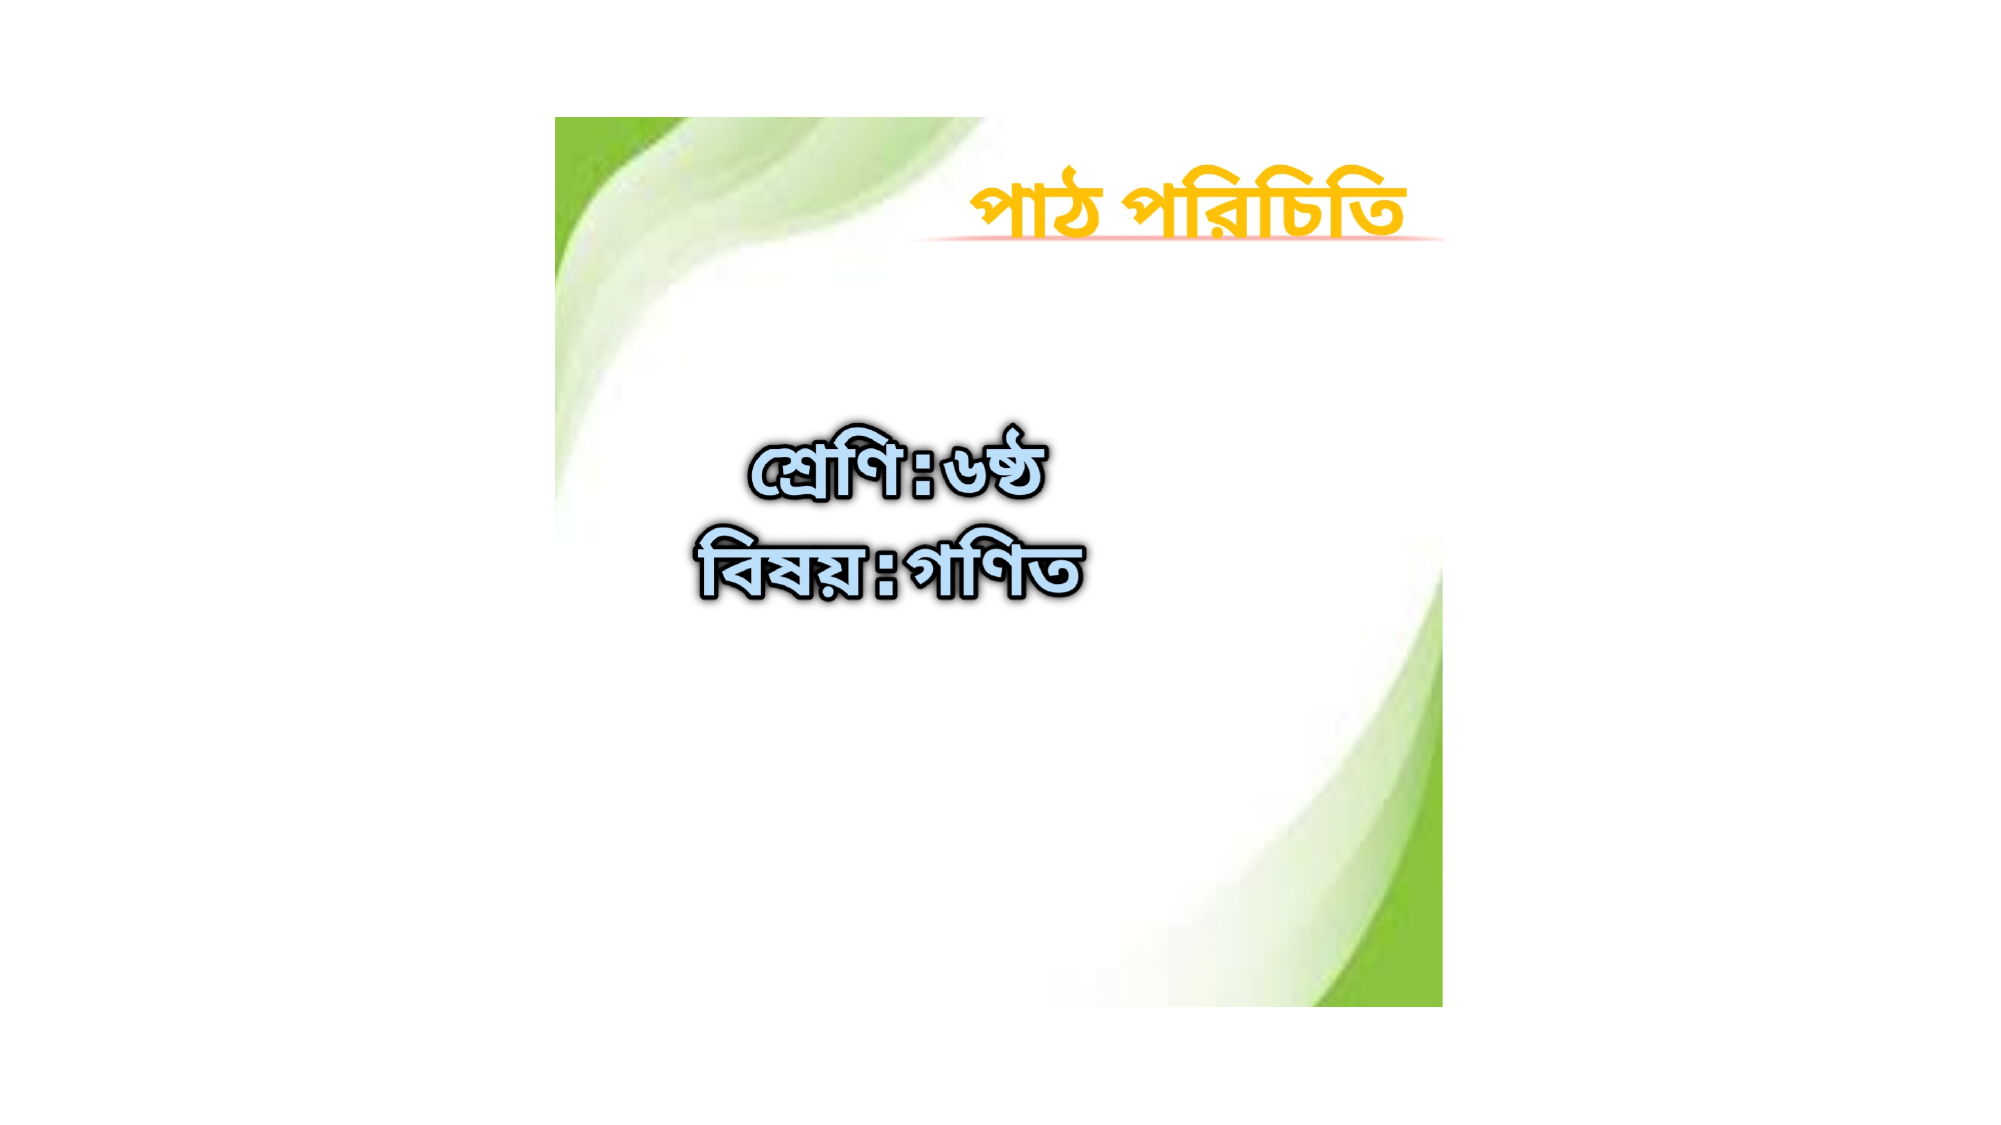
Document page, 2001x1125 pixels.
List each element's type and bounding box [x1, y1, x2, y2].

picture [555, 117, 1445, 1007]
